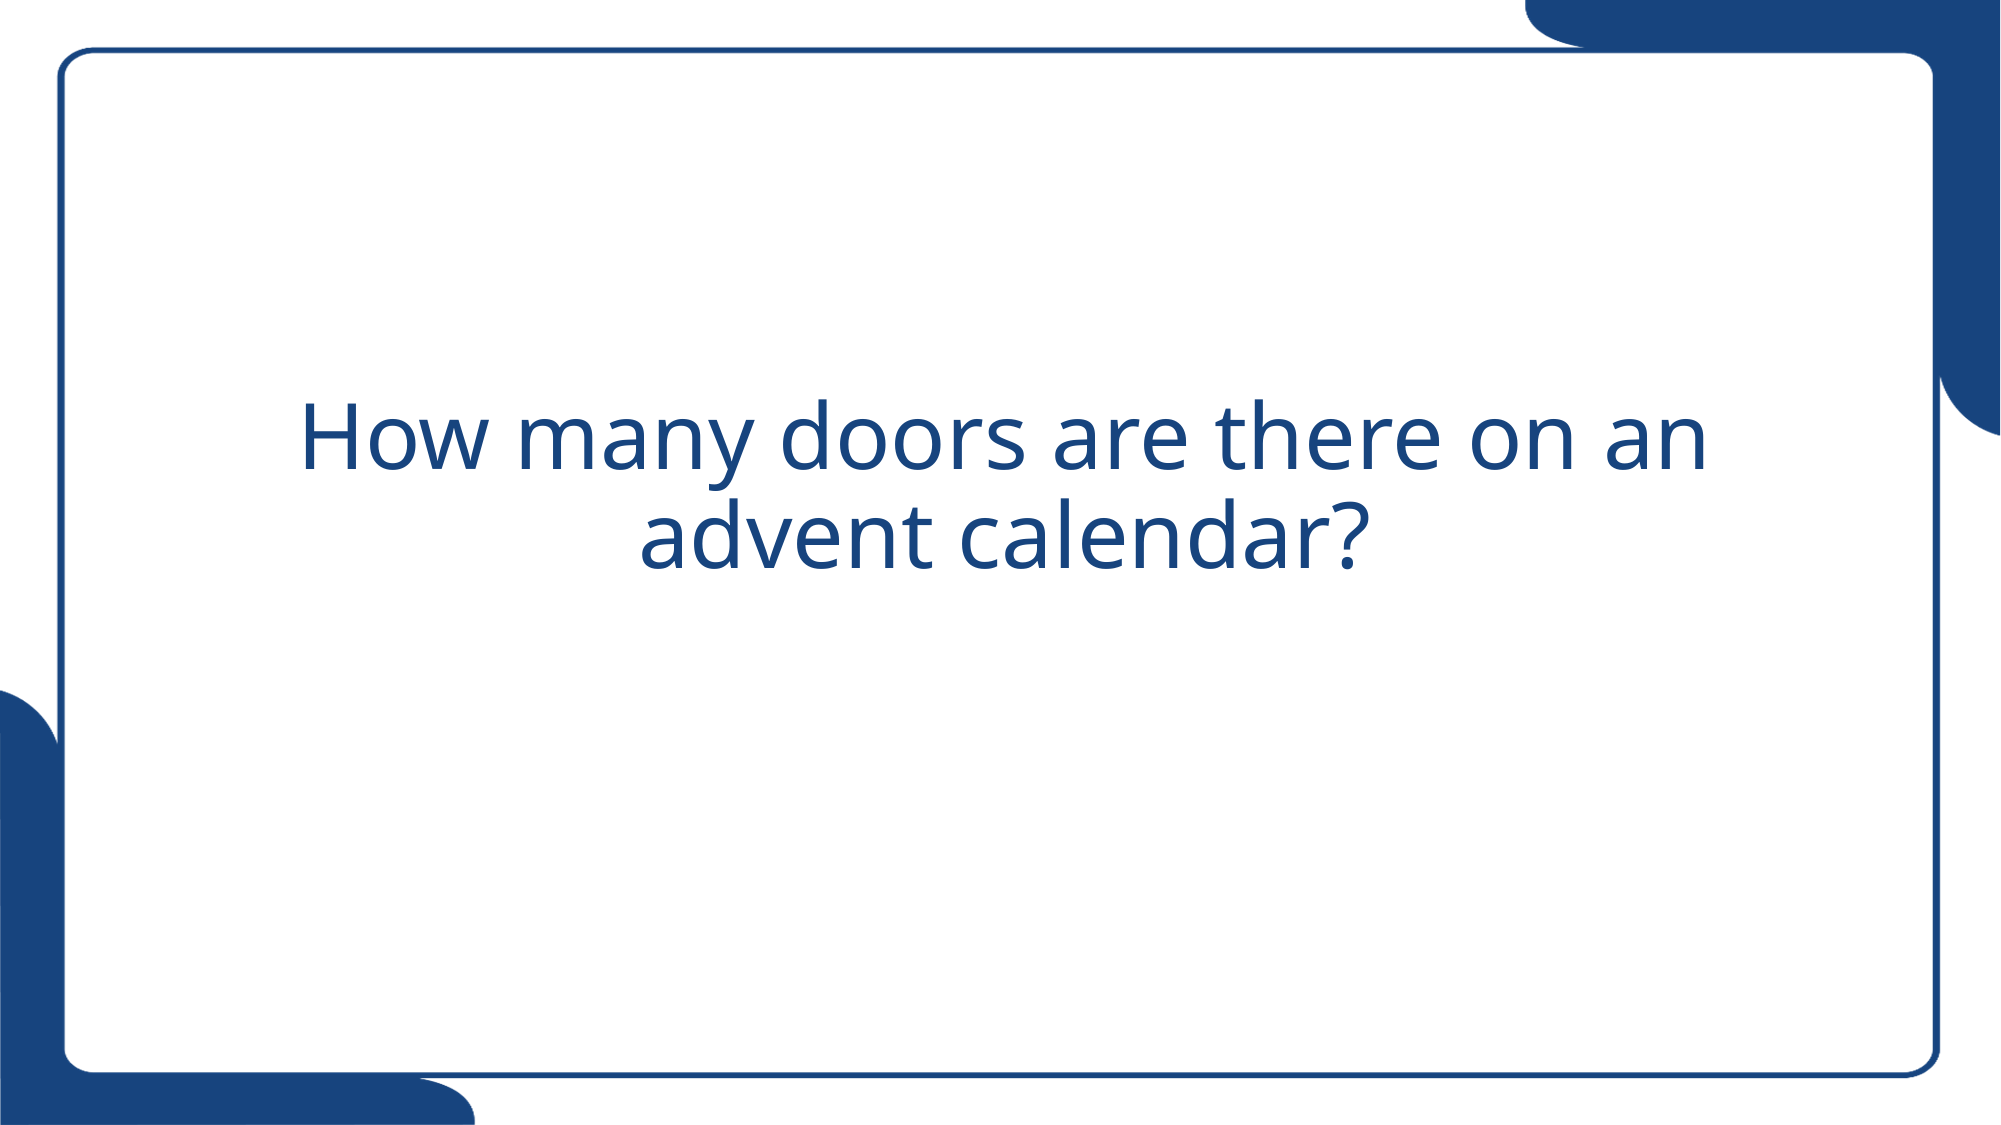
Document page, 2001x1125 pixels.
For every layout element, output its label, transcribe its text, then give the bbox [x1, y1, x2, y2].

text_box How many doors are there on an advent calendar? [158, 366, 1852, 596]
picture [0, 0, 2001, 1125]
